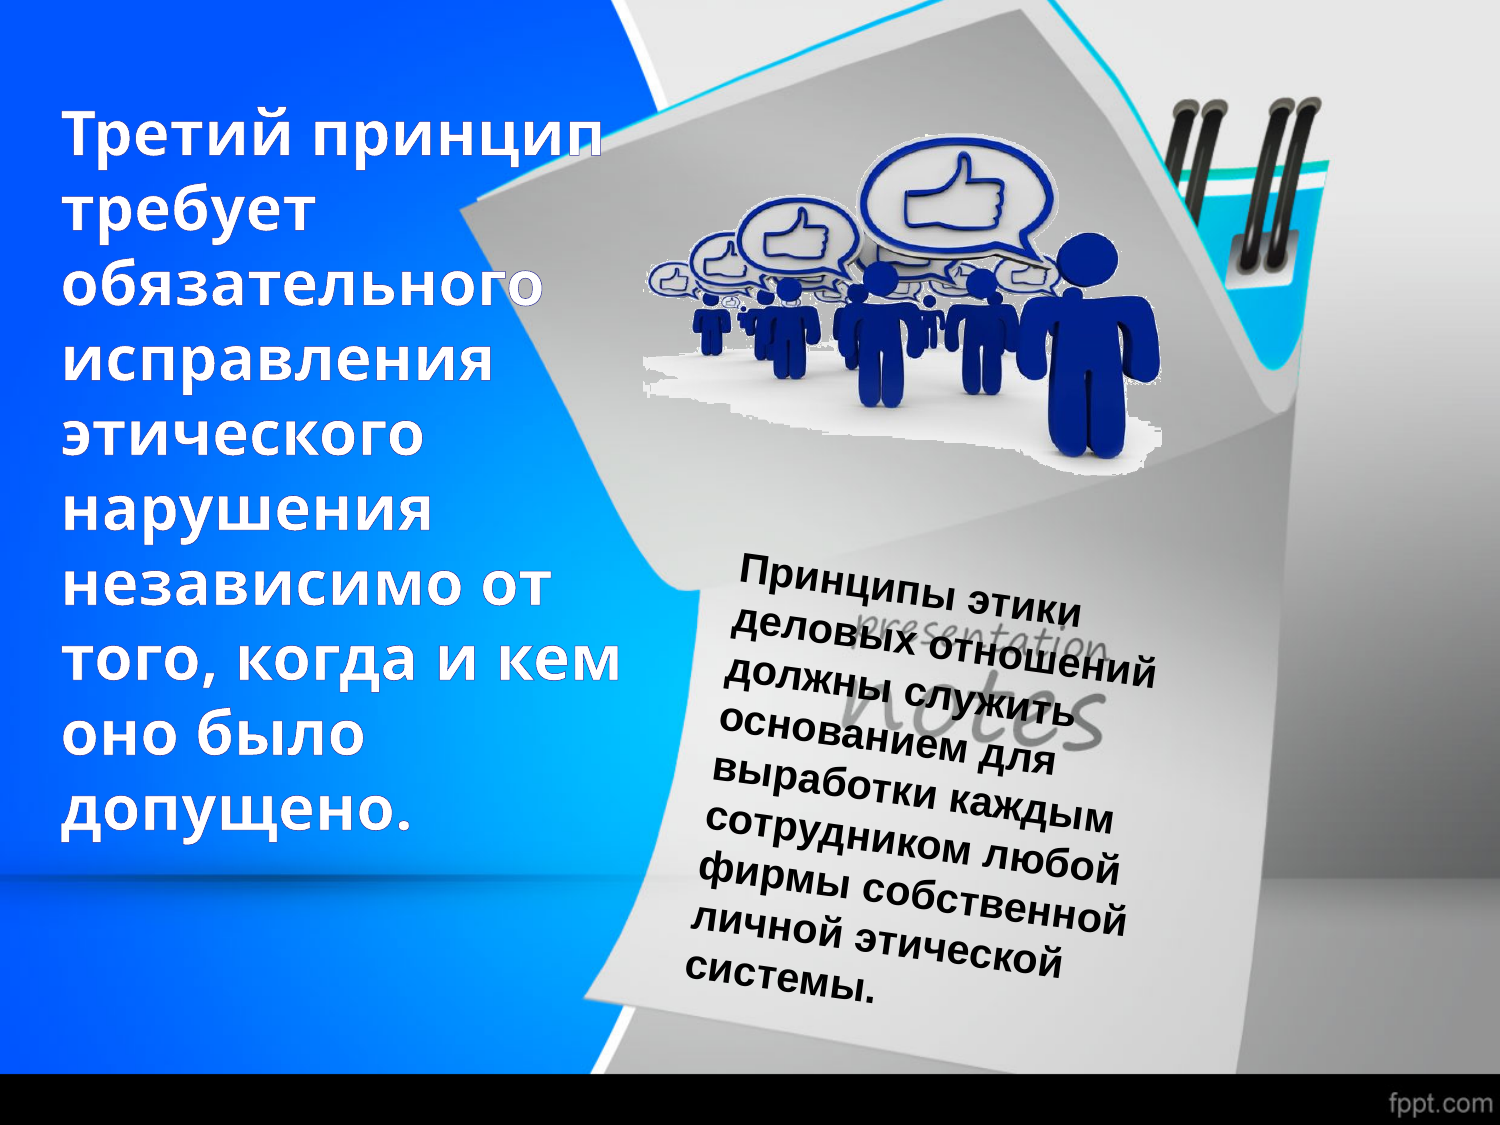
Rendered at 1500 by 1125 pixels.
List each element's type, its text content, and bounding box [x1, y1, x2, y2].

text_box Принципы этики деловых отношений должны служить основанием для выработки каждым сотрудником любой фирмы собственной личной этической системы. [666, 530, 1292, 1069]
title Третий принцип требует обязательного исправления этического нарушения независимо от того, когда и кем оно было допущено. [45, 423, 640, 513]
picture [0, 0, 1500, 1125]
